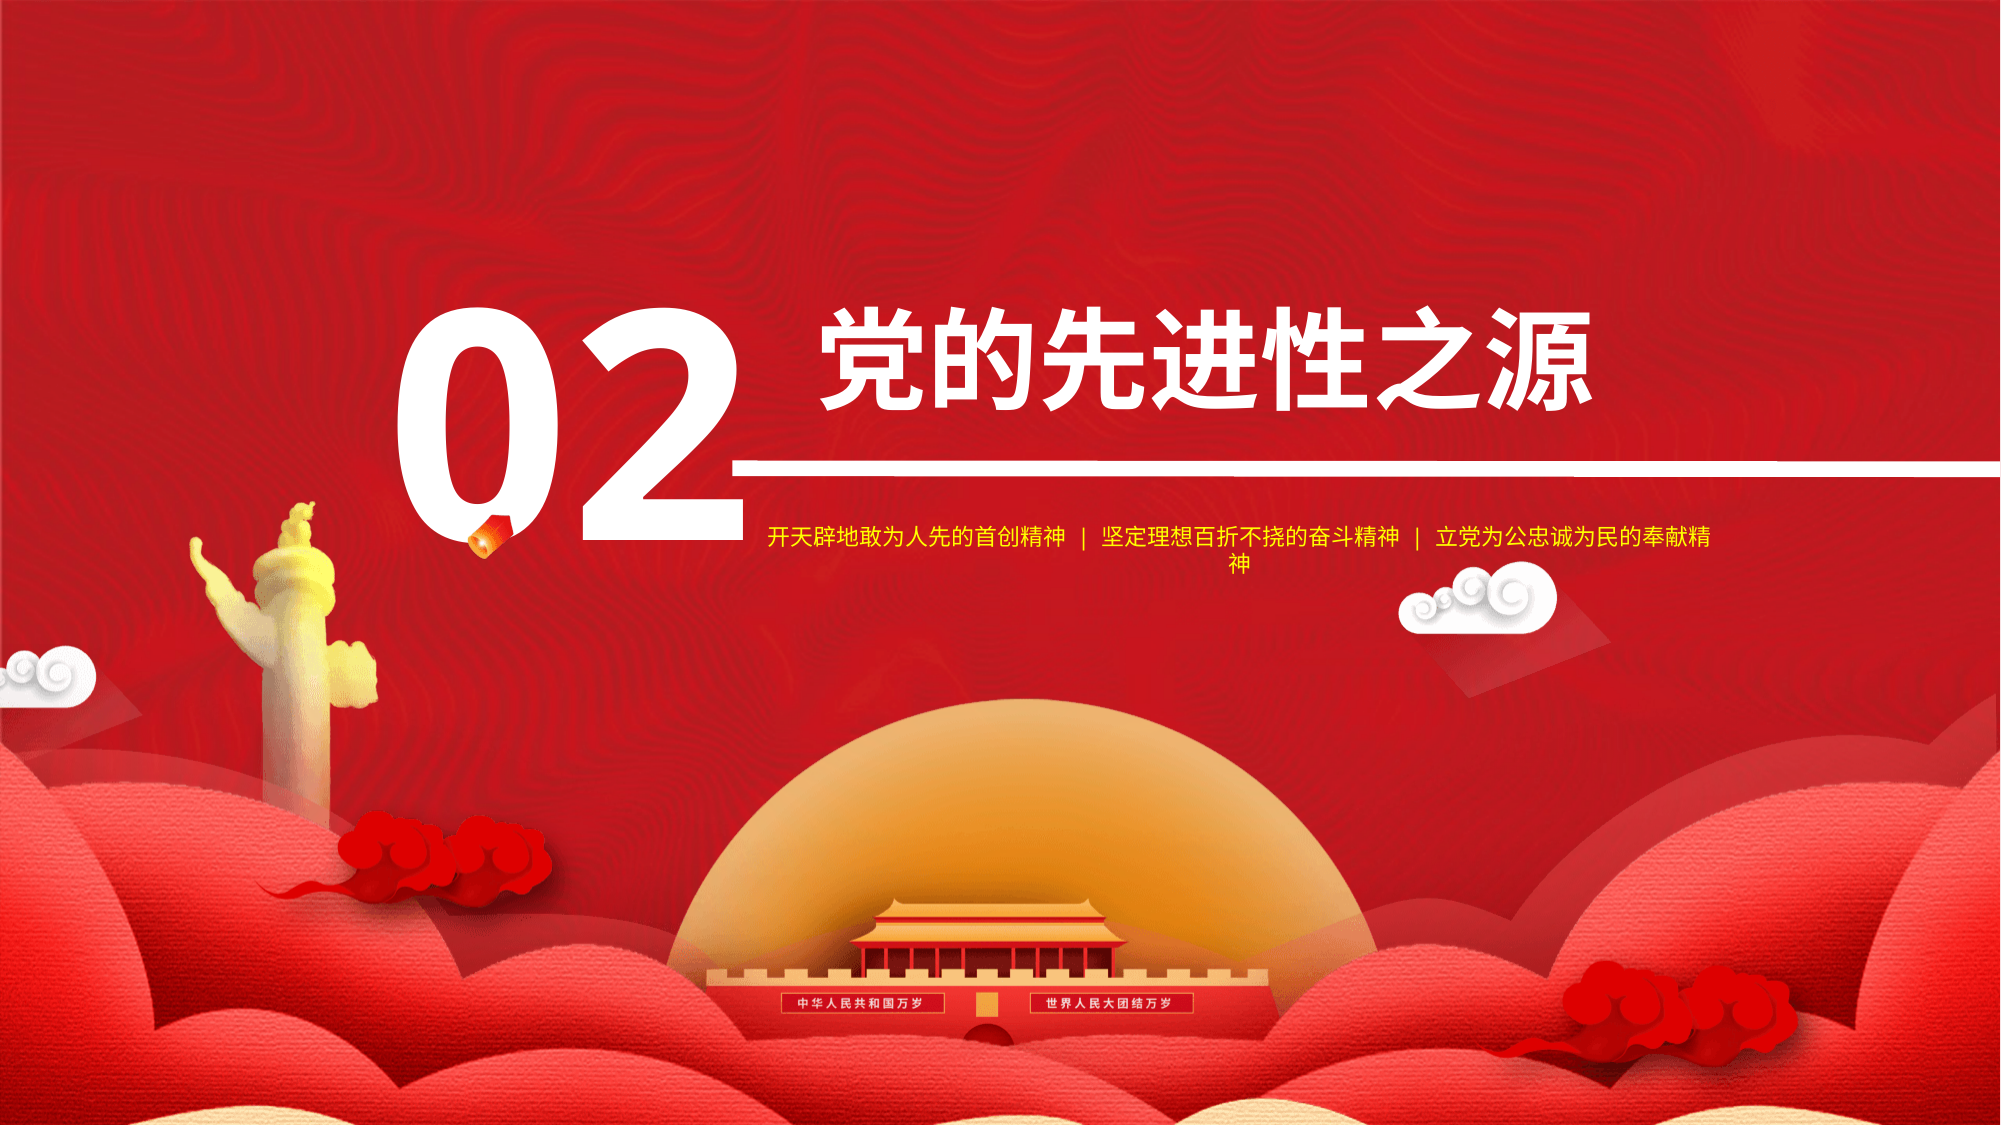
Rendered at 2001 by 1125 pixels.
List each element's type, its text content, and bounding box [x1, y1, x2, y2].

text_box 02 [372, 212, 769, 461]
text_box 党的先进性之源 [801, 282, 1611, 431]
picture [0, 0, 2001, 1125]
